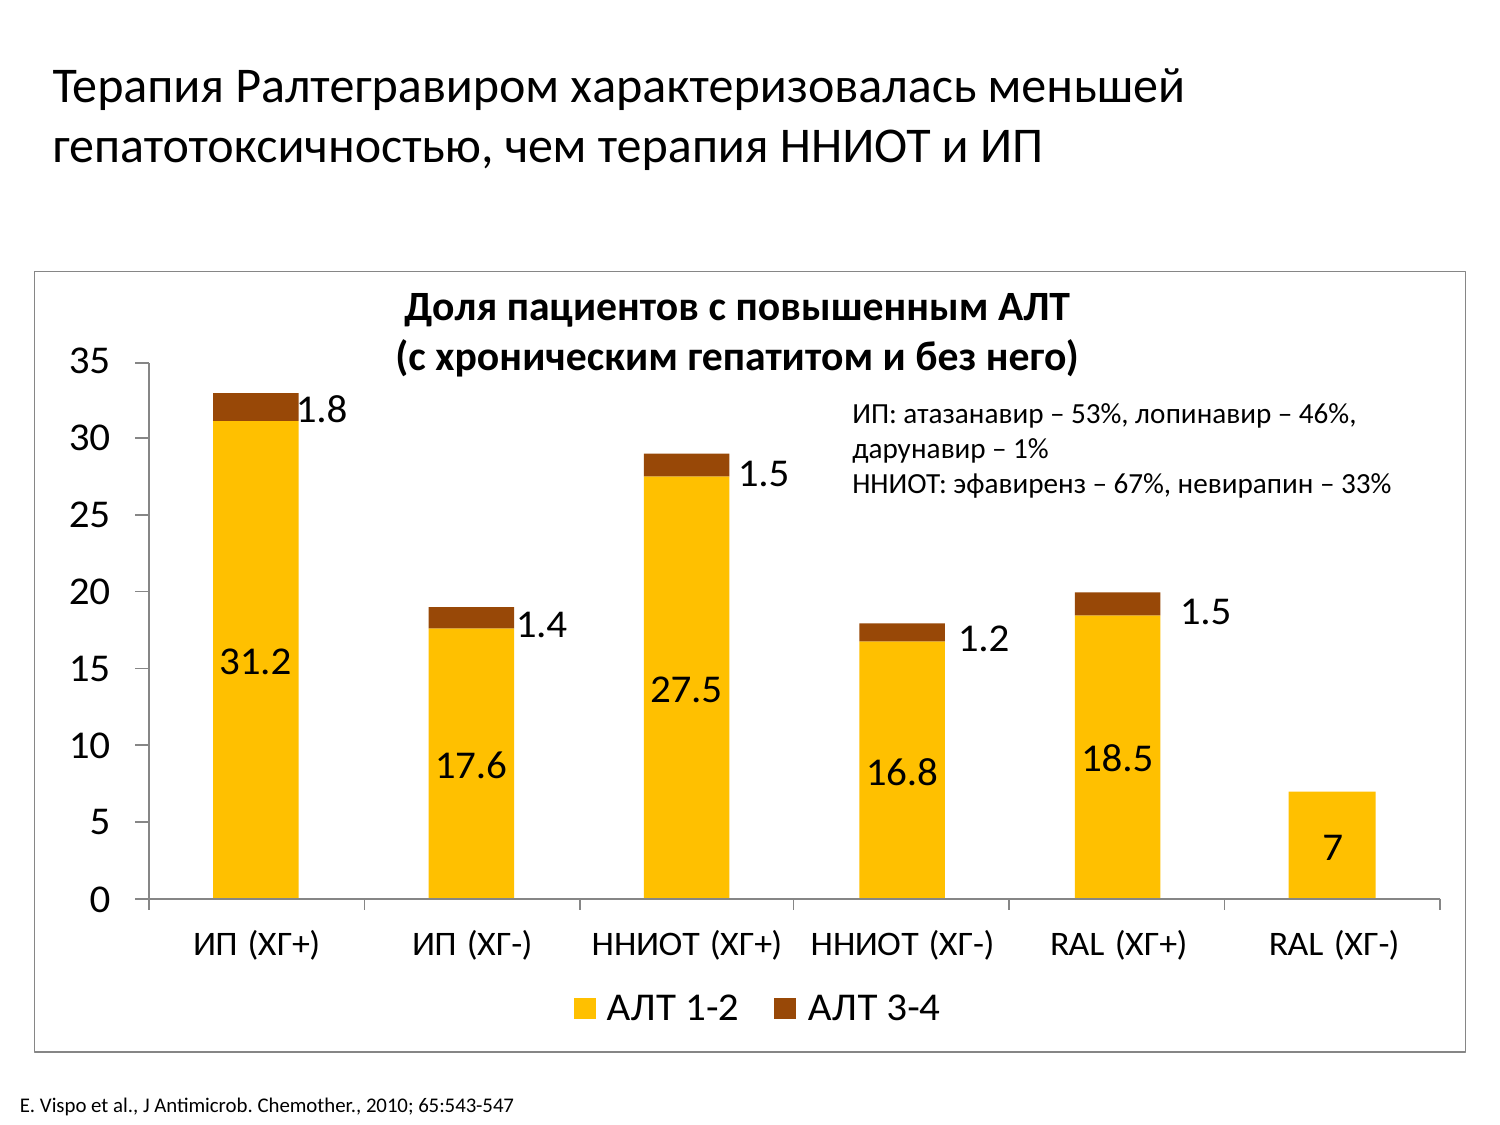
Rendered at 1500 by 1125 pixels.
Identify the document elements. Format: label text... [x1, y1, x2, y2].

text_box E. Vispo et al., J Antimicrob. Chemother., 2010; 65:543-547 [4, 1084, 530, 1125]
text_box Терапия Ралтегравиром характеризовалась меньшей гепатотоксичностью, чем терапия ННИОТ и ИП [37, 19, 1438, 207]
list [24, 262, 1476, 1060]
